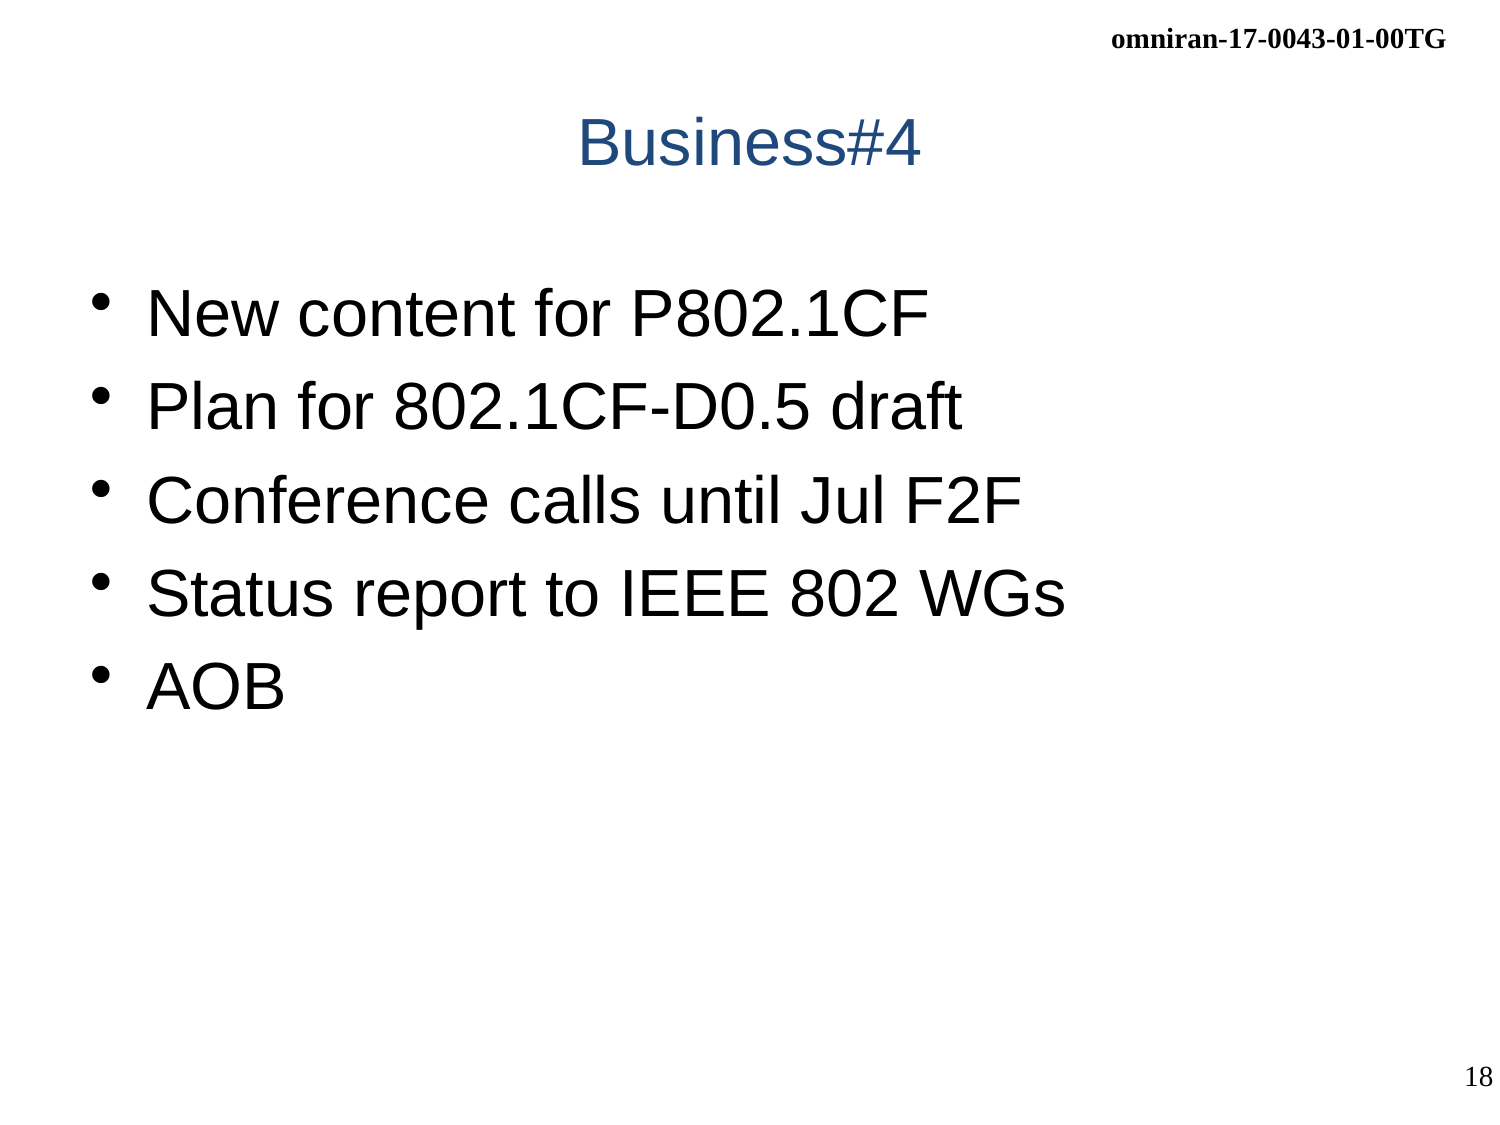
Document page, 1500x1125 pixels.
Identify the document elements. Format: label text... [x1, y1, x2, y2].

list New content for P802.1CF Plan for 802.1CF-D0.5 draft Conference calls until Jul F2F Status report to IEEE 802 WGs AOB [75, 262, 1425, 1005]
title Business#4 [75, 45, 1425, 233]
